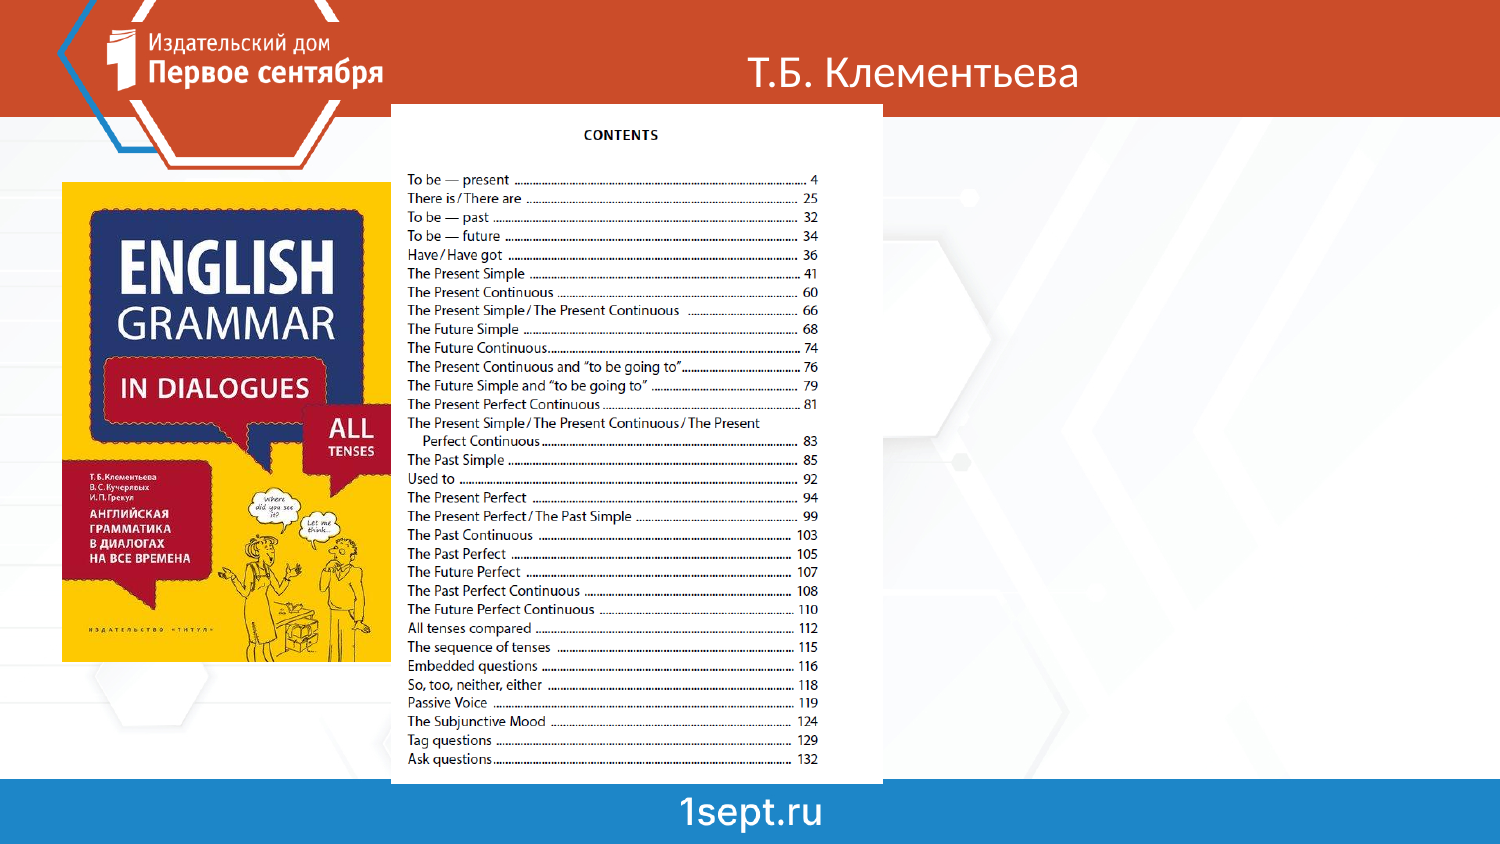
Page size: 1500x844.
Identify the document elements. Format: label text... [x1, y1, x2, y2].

picture [0, 0, 1500, 844]
title Т.Б. Клементьева [402, 33, 1425, 105]
